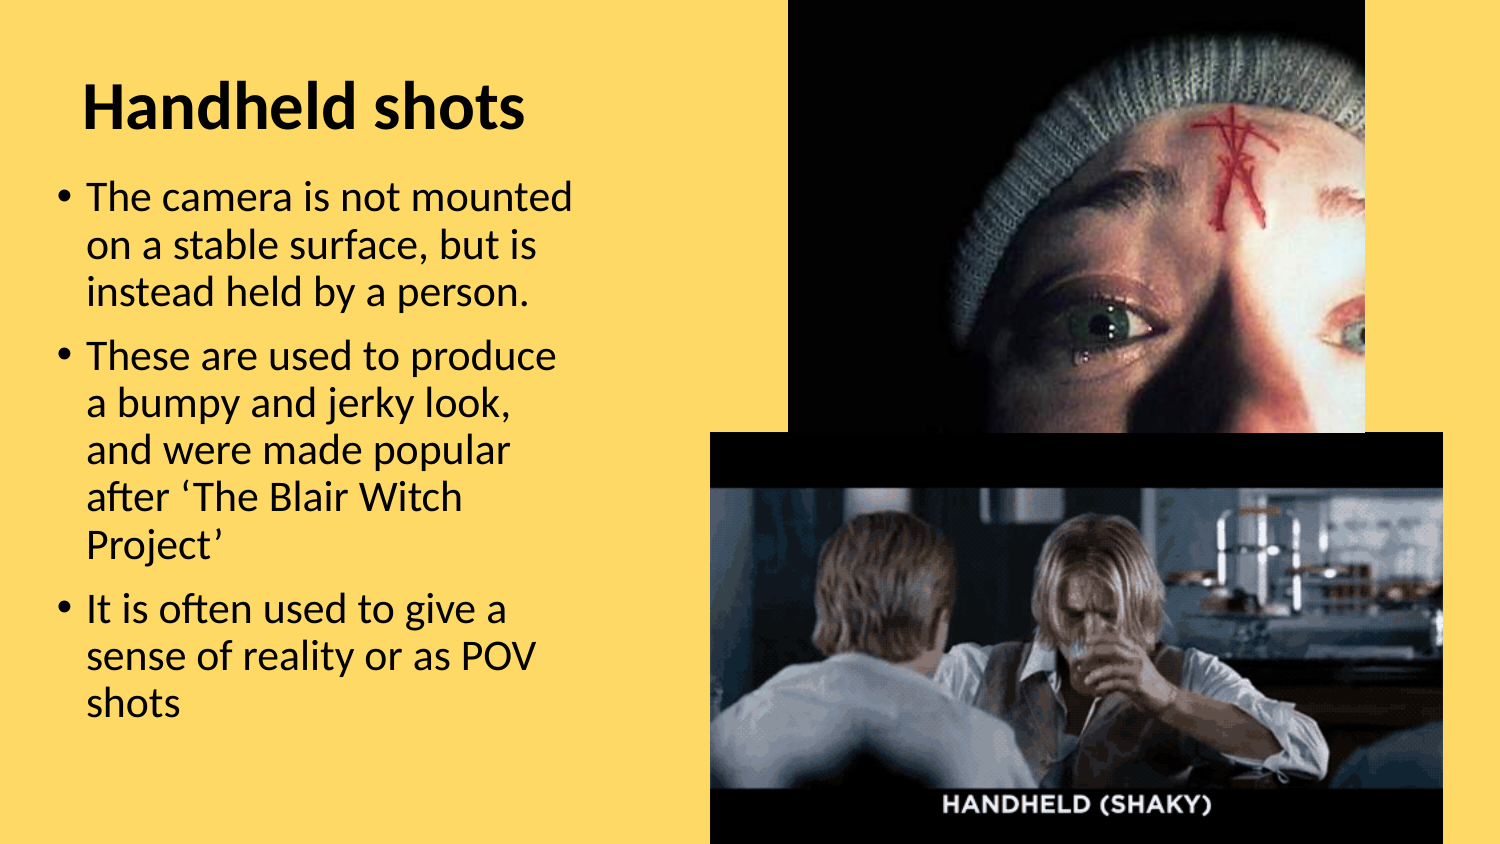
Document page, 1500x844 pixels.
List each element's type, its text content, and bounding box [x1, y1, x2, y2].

list The camera is not mounted on a stable surface, but is instead held by a person. These are used to produce a bumpy and jerky look, and were made popular after ‘The Blair Witch Project’ It is often used to give a sense of reality or as POV shots [45, 168, 594, 545]
picture [710, 0, 1443, 844]
title Handheld shots [70, 0, 619, 215]
